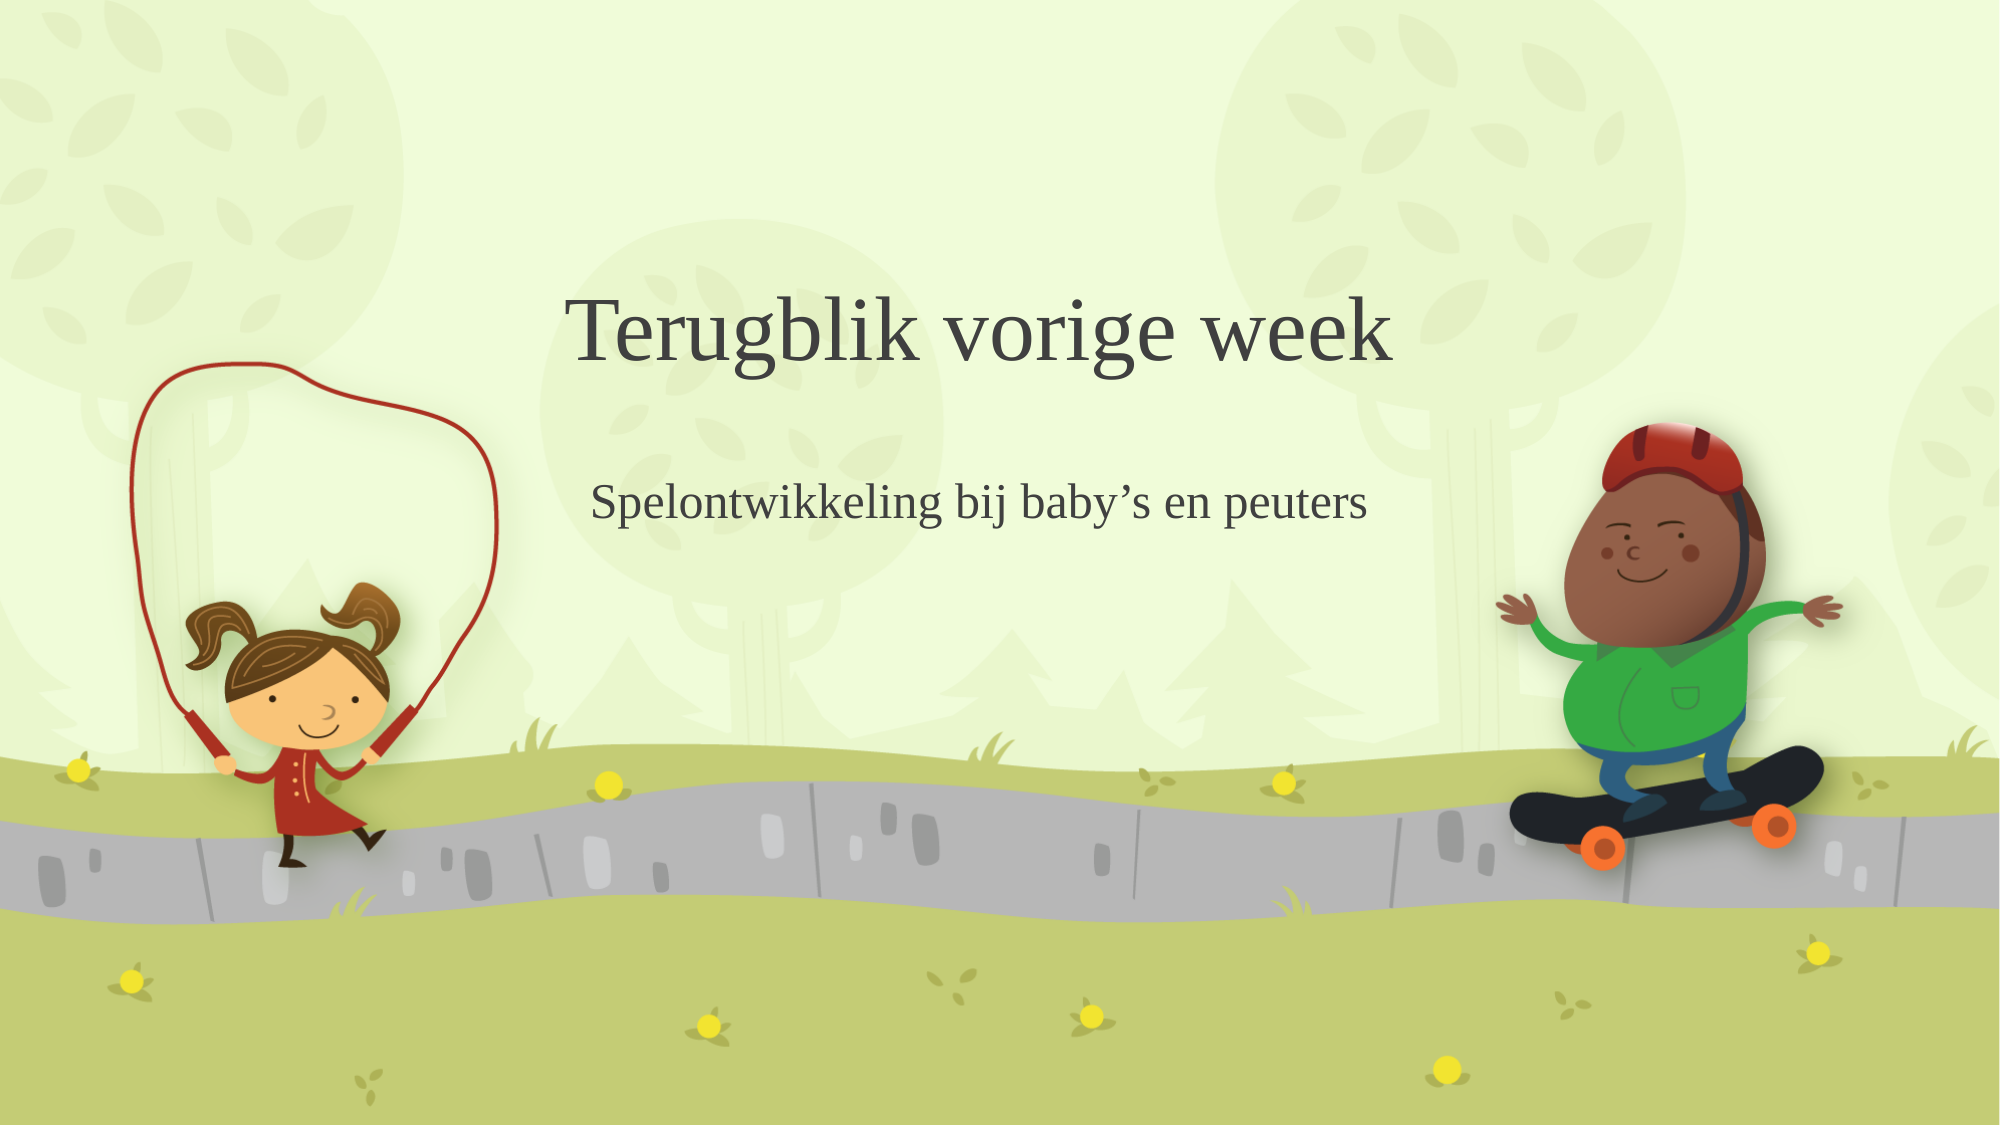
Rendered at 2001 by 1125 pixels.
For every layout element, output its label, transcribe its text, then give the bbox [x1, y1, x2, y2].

picture [0, 0, 2000, 1125]
title Terugblik vorige week [549, 87, 1750, 388]
list Spelontwikkeling bij baby’s en peuters [574, 468, 1475, 618]
